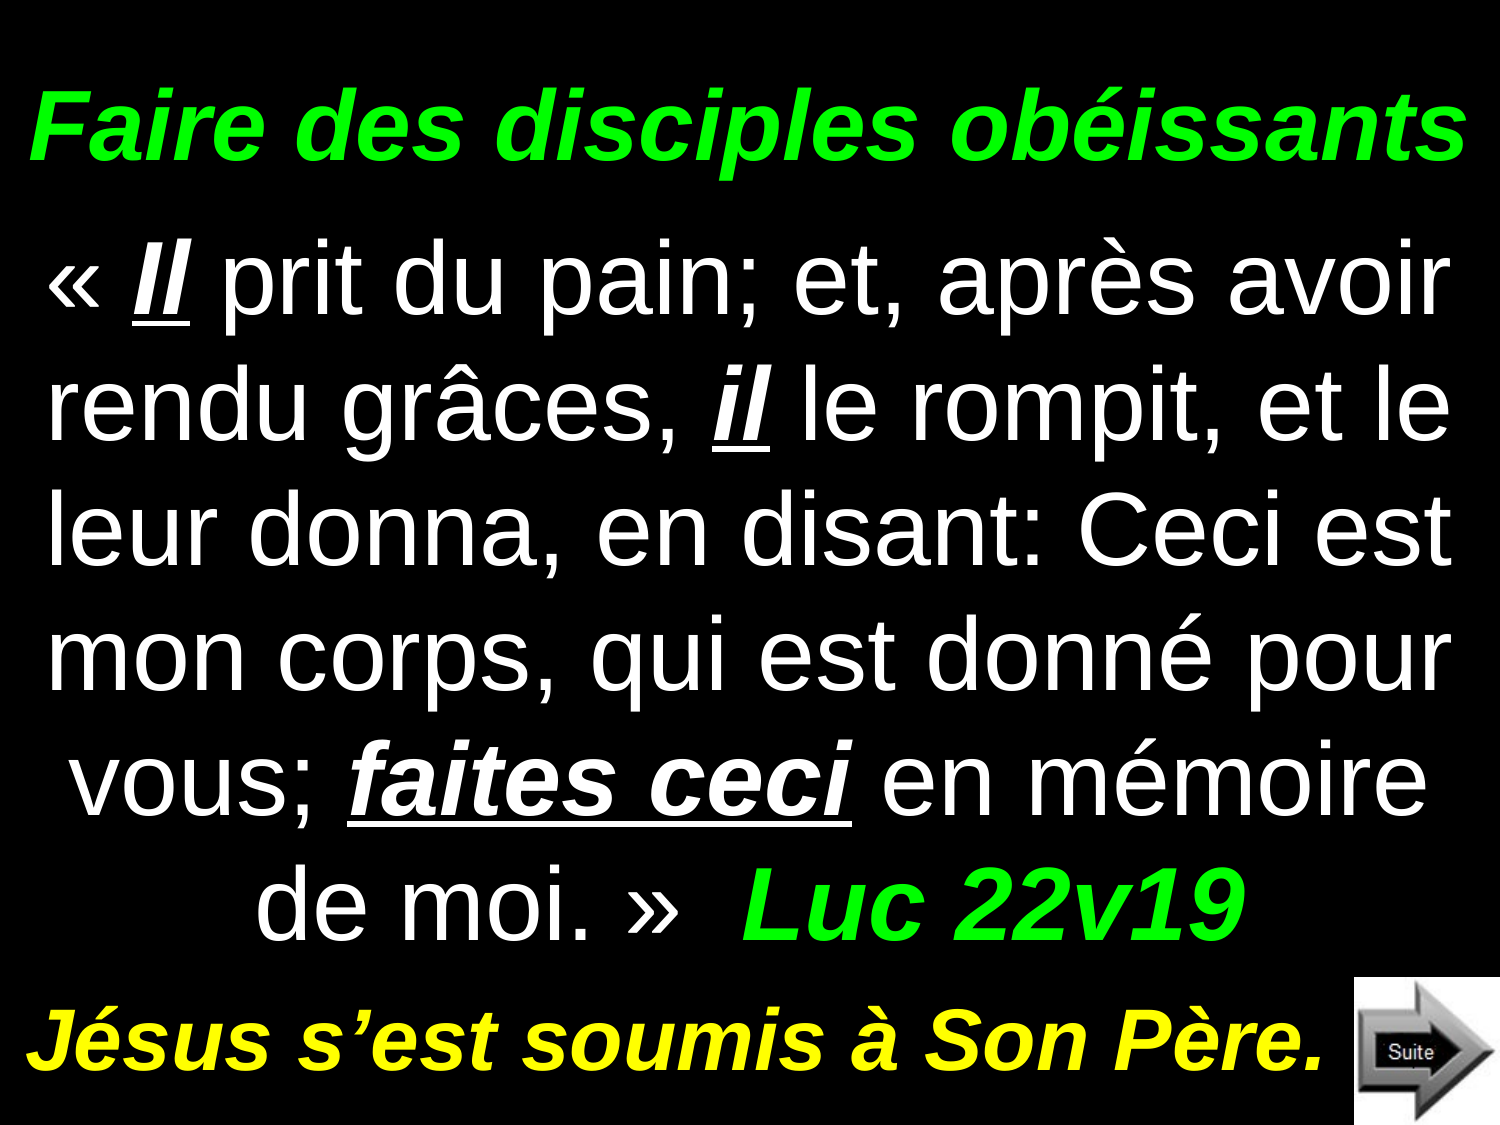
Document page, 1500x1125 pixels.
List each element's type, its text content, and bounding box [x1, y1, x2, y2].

picture [1354, 977, 1500, 1125]
list « Il prit du pain; et, après avoir rendu grâces, il le rompit, et le leur donna, en disant: Ceci est mon corps, qui est donné pour vous; faites ceci en mémoire de moi. » Luc 22v19 [0, 196, 1500, 976]
title Faire des disciples obéissants [0, 52, 1500, 196]
list Jésus s’est soumis à Son Père. [1, 975, 1353, 1125]
